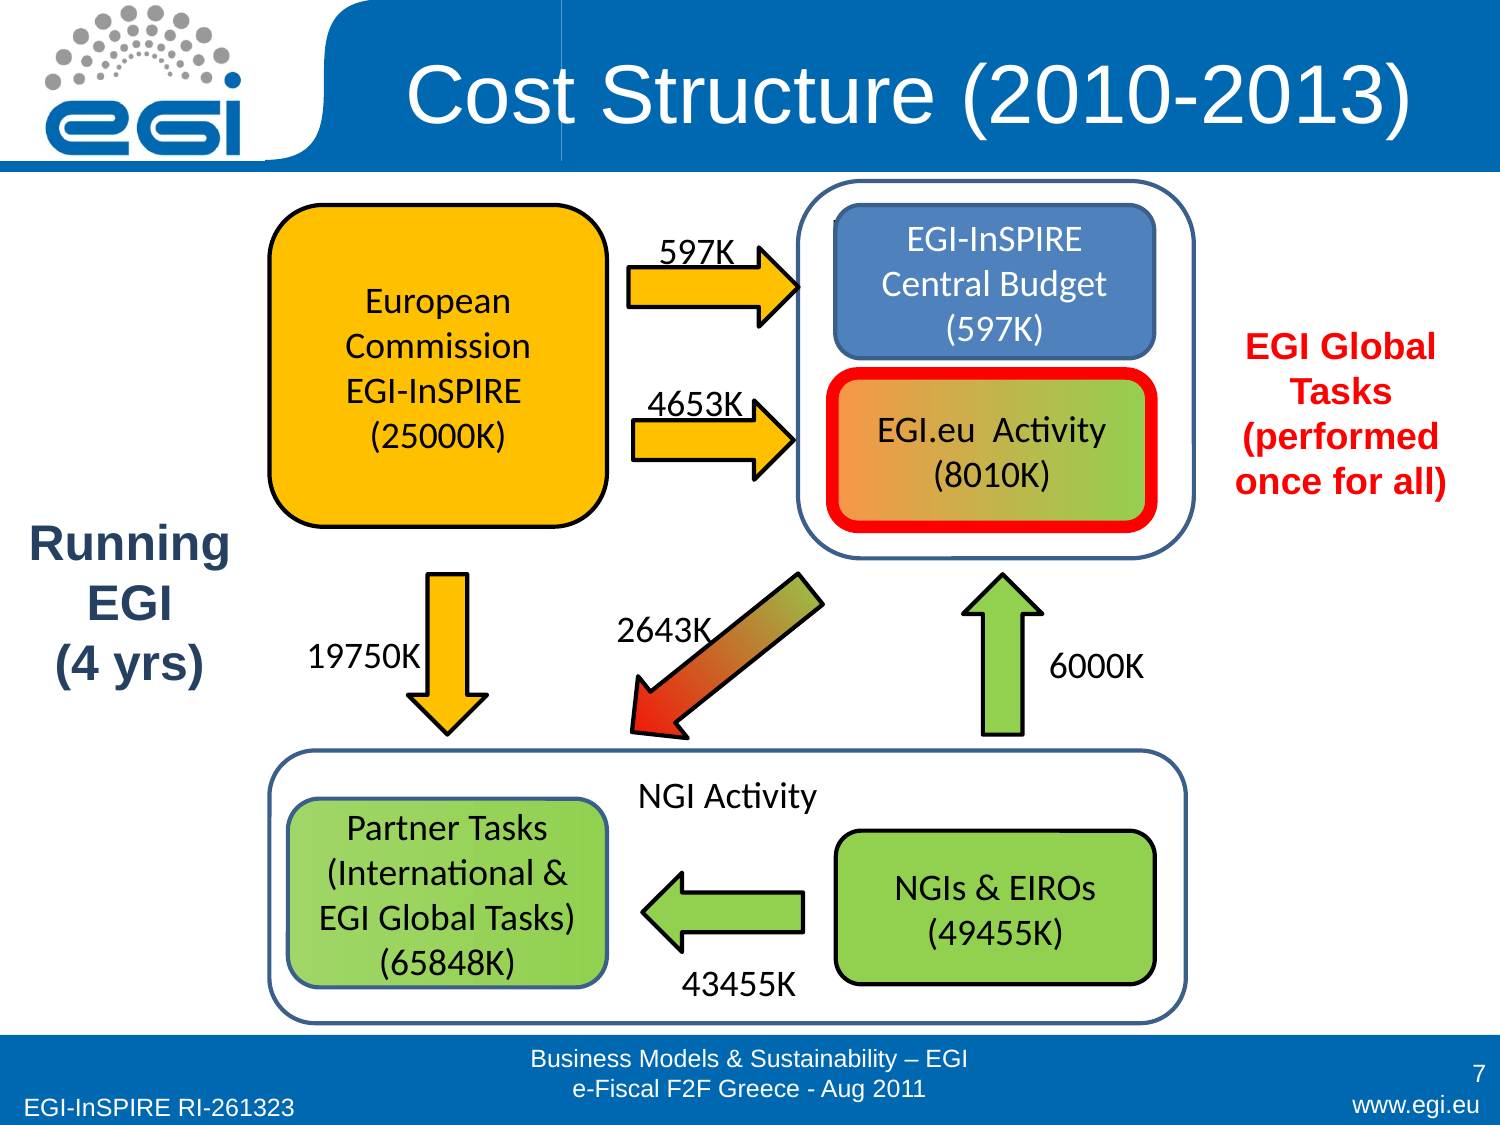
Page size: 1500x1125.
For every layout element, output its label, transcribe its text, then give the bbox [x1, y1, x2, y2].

text_box 597K [643, 219, 751, 280]
title Cost Structure (2010-2013) [348, 19, 1471, 161]
slide_number 7 [1151, 1042, 1500, 1103]
text_box [631, 401, 795, 482]
text_box 19750K [291, 623, 436, 683]
text_box EGI-InSPIRE Central Budget (597K) [833, 202, 1157, 361]
picture [0, 0, 265, 161]
text_box [640, 870, 806, 952]
text_box [405, 572, 490, 737]
text_box EGI.eu [795, 178, 1196, 561]
text_box 2643K [601, 598, 727, 658]
text_box 4653K [632, 371, 758, 432]
text_box [629, 571, 825, 741]
text_box [626, 245, 801, 329]
text_box European Commission EGI-InSPIRE (25000K) [267, 202, 610, 529]
text_box NGI Activity [267, 748, 1188, 1026]
text_box 43455K [666, 952, 812, 1012]
footer Business Models & Sustainability – EGI e-Fiscal F2F Greece - Aug 2011 [512, 1042, 988, 1103]
text_box EGI Global Tasks (performed once for all) [1188, 314, 1495, 510]
text_box [961, 572, 1045, 737]
text_box 6000K [1034, 633, 1160, 694]
text_box Running EGI (4 yrs) [5, 503, 254, 699]
